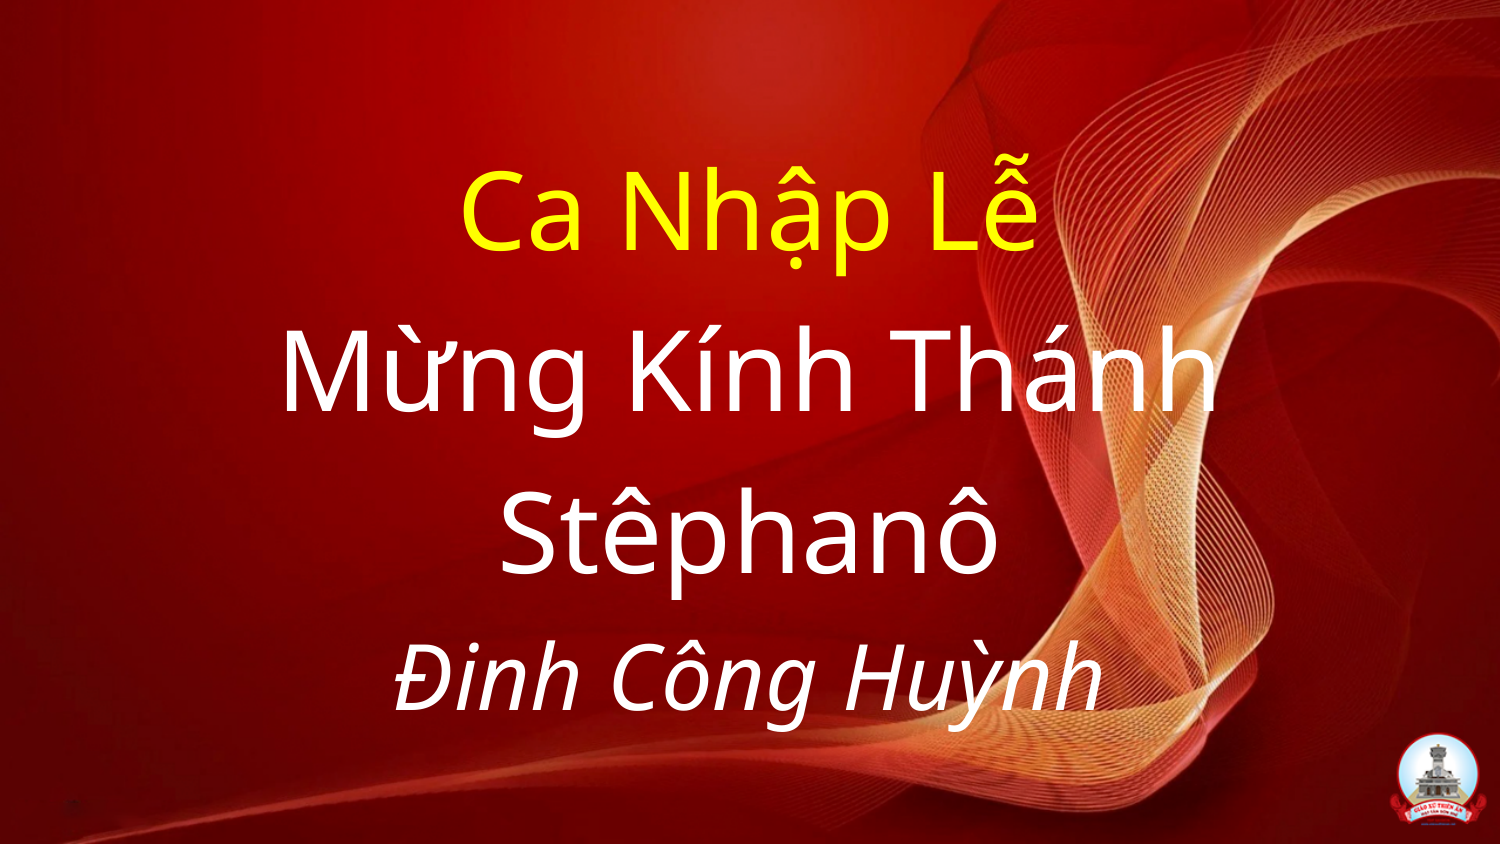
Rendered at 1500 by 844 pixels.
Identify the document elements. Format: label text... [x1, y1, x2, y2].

title Ca Nhập Lễ Mừng Kính Thánh Stêphanô Đinh Công Huỳnh [0, 0, 1500, 844]
